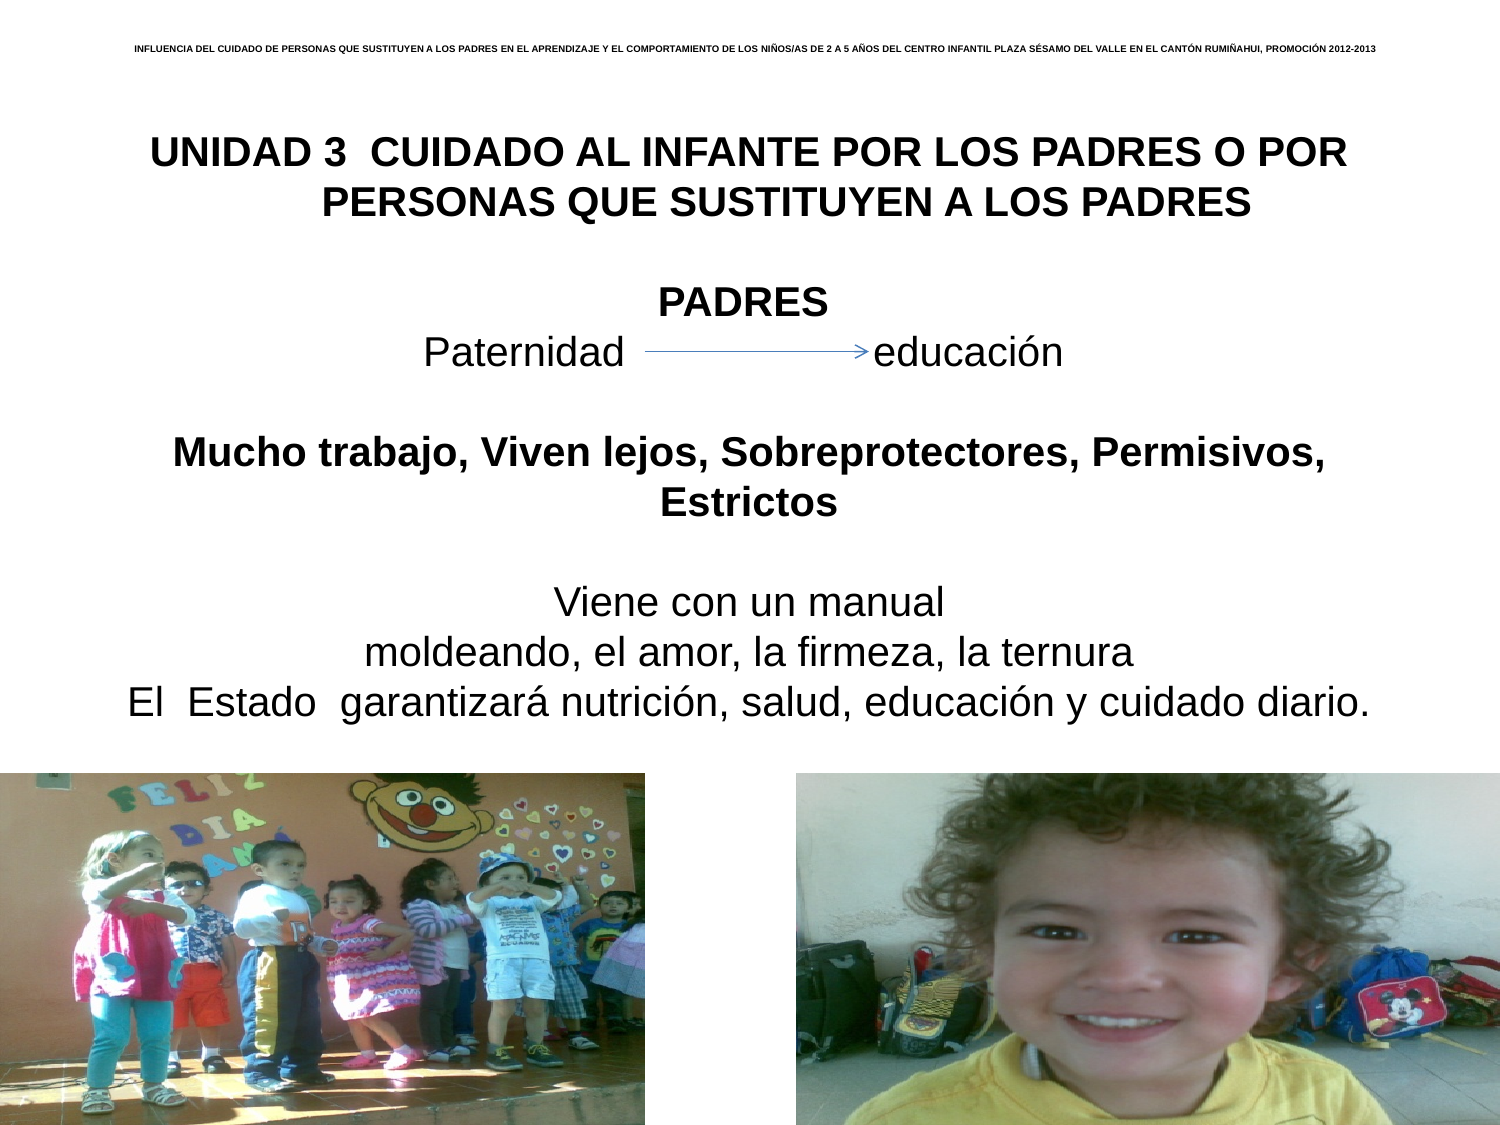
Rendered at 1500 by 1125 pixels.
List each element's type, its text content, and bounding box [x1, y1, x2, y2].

picture [796, 773, 1500, 1125]
title INFLUENCIA DEL CUIDADO DE PERSONAS QUE SUSTITUYEN A LOS PADRES EN EL APRENDIZAJE Y EL COMPORTAMIENTO DE LOS NIÑOS/AS DE 2 A 5 AÑOS DEL CENTRO INFANTIL PLAZA SÉSAMO DEL VALLE EN EL CANTÓN RUMIÑAHUI, PROMOCIÓN 2012-2013 [82, 0, 1432, 63]
text_box UNIDAD 3 CUIDADO AL INFANTE POR LOS PADRES O POR PERSONAS QUE SUSTITUYEN A LOS PADRES PADRES Paternidad educación Mucho trabajo, Viven lejos, Sobreprotectores, Permisivos, Estrictos Viene con un manual moldeando, el amor, la firmeza, la ternura El Estado garantizará nutrición, salud, educación y cuidado diario. [93, 117, 1405, 778]
picture [0, 773, 645, 1125]
